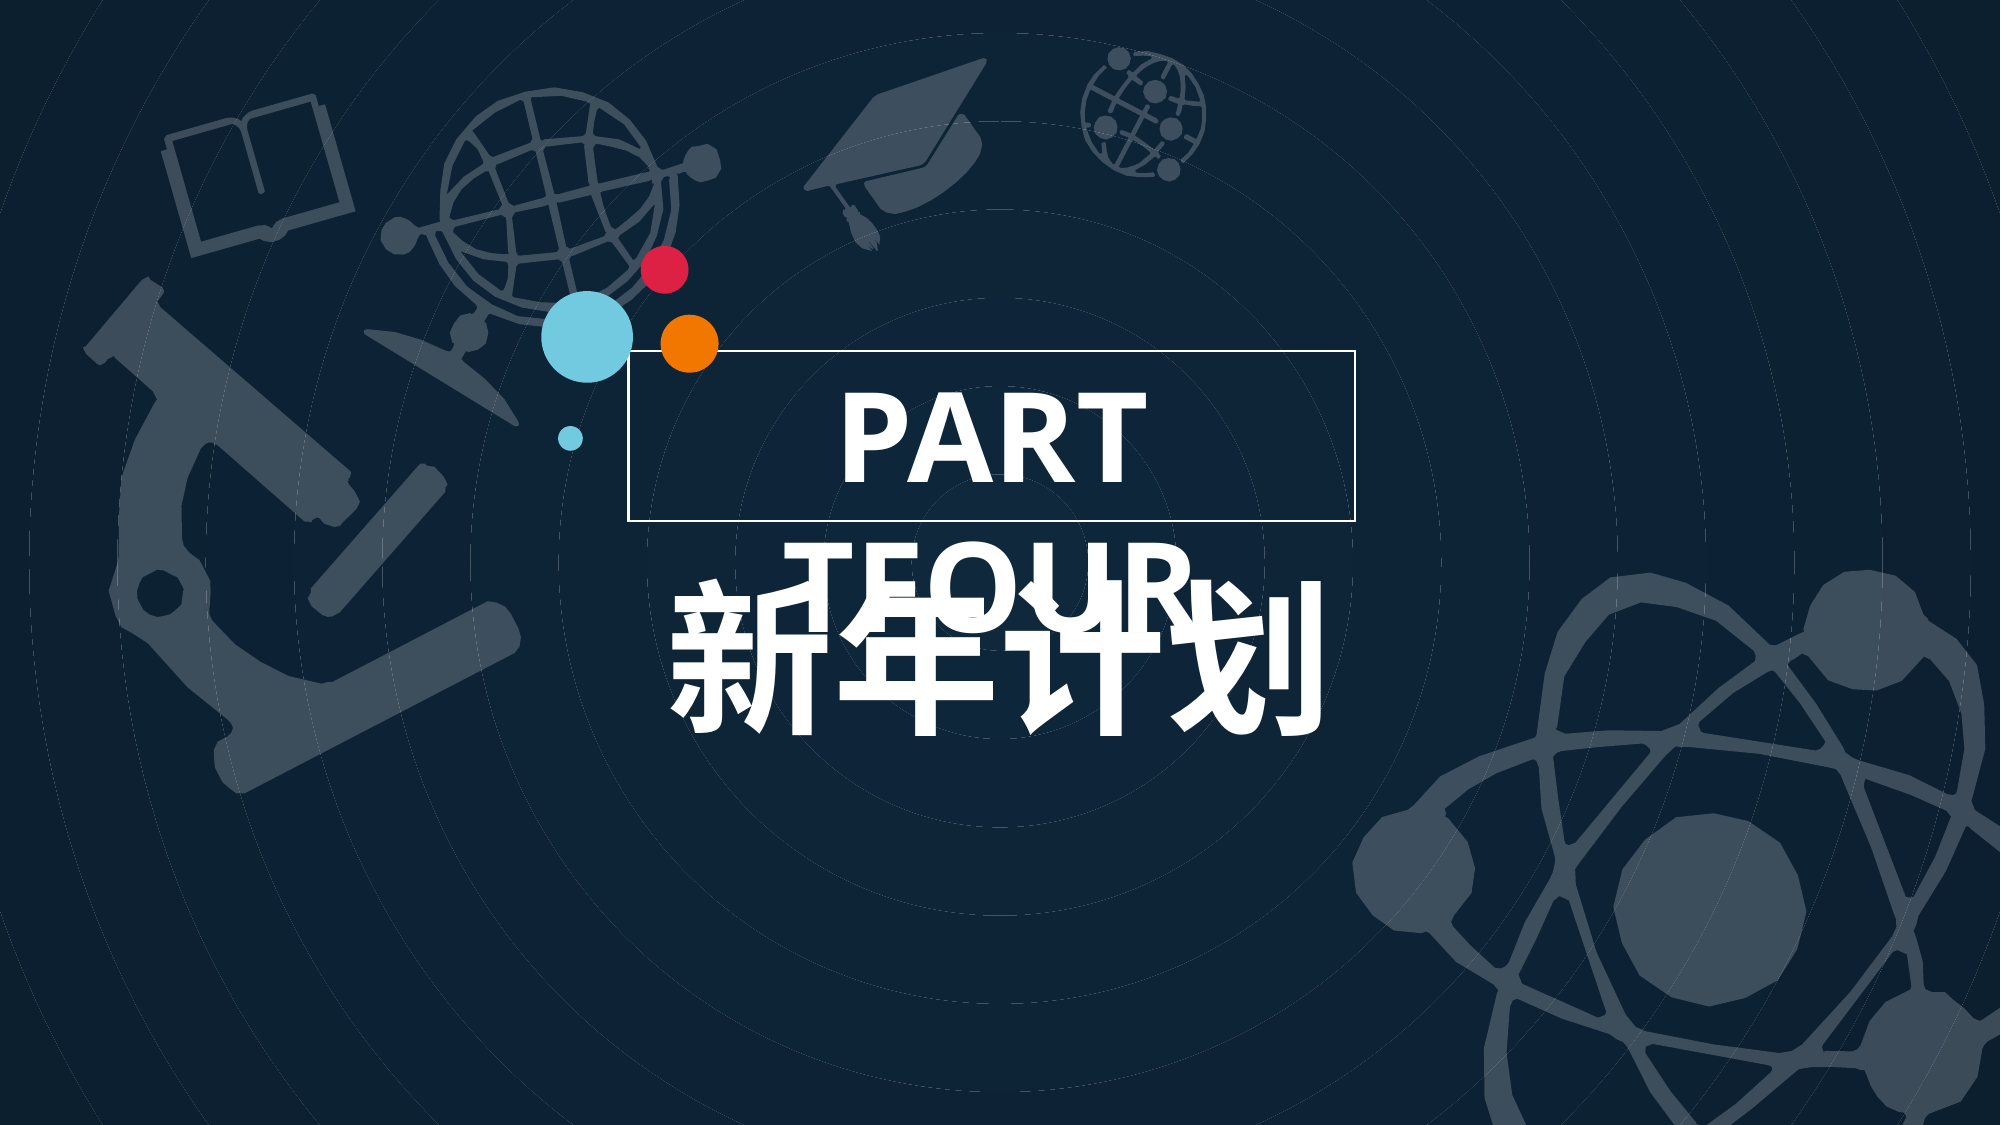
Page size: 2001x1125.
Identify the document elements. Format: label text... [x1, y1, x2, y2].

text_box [539, 235, 708, 466]
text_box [615, 350, 1368, 521]
text_box 新年计划 [644, 547, 1356, 763]
